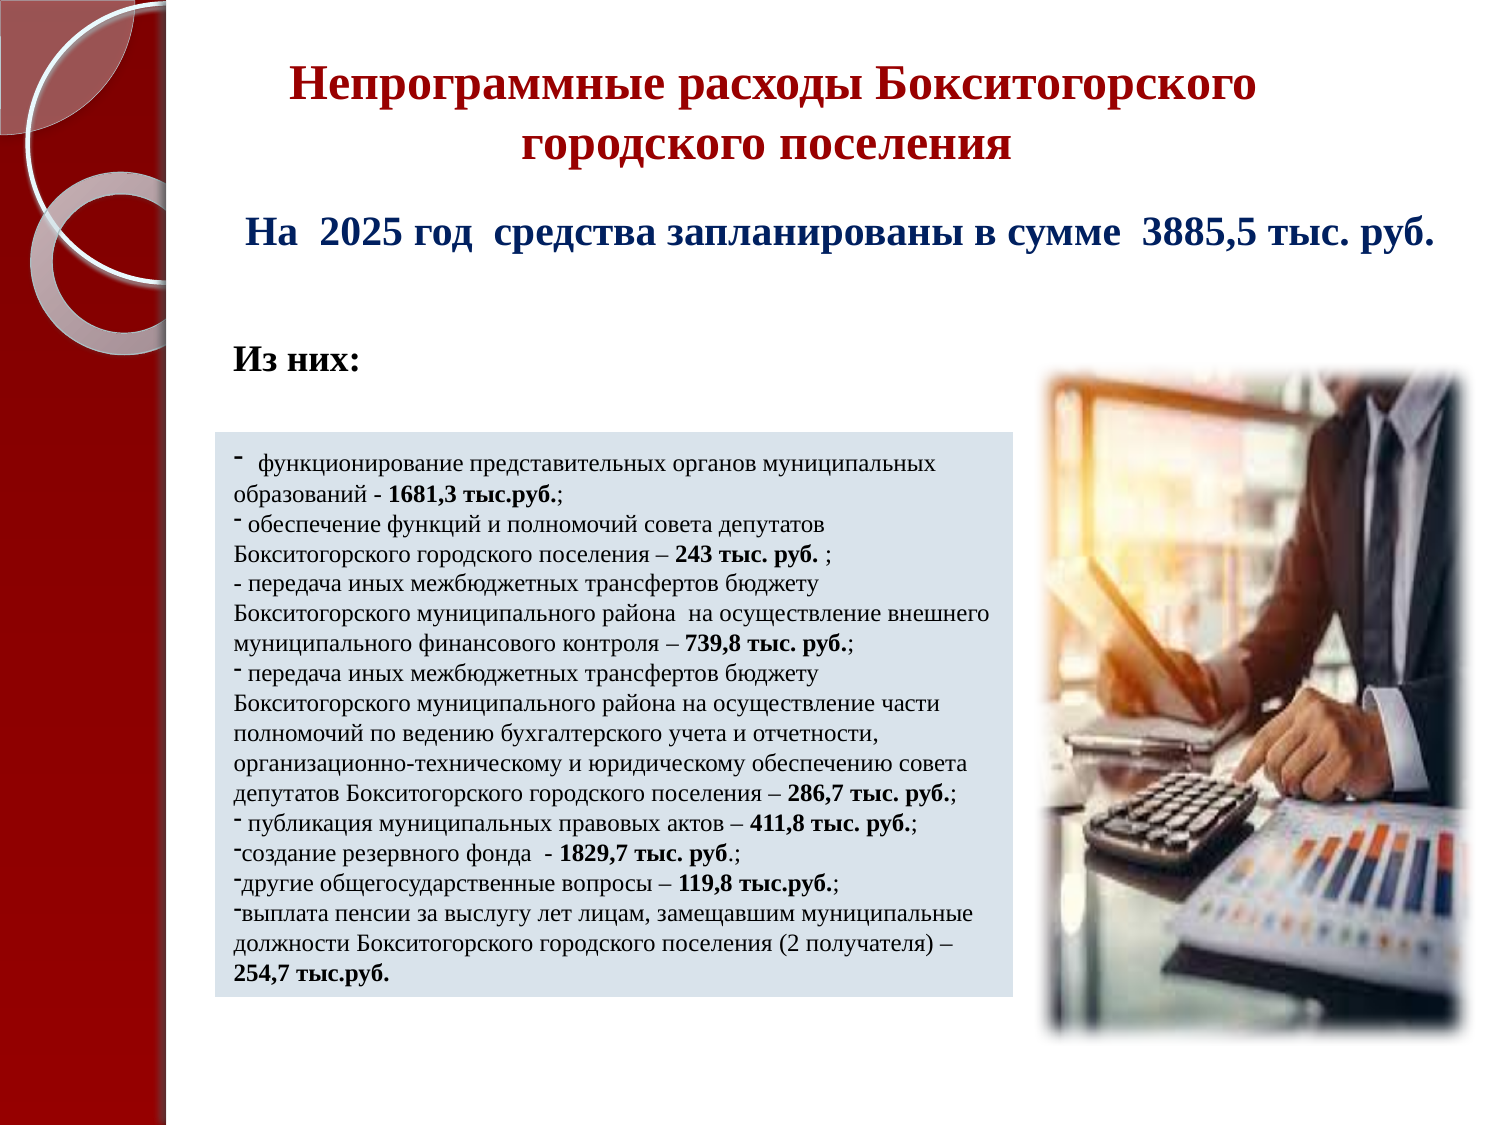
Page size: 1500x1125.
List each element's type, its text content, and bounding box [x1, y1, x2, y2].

picture [1033, 361, 1477, 1048]
text_box На 2025 год средства запланированы в сумме 3885,5 тыс. руб. [230, 196, 1459, 262]
text_box Из них: [218, 326, 431, 386]
text_box Непрограммные расходы Бокситогорского городского поселения [171, 42, 1376, 178]
text_box функционирование представительных органов муниципальных образований - 1681,3 тыс.руб.; обеспечение функций и полномочий совета депутатов Бокситогорского городского поселения – 243 тыс. руб. ; - передача иных межбюджетных трансфертов бюджету Бокситогорского муниципального района на осуществление внешнего муниципального финансового контроля – 739,8 тыс. руб.; передача иных межбюджетных трансфертов бюджету Бокситогорского муниципального района на осуществление части полномочий по ведению бухгалтерского учета и отчетности, организационно-техническому и юридическому обеспечению совета депутатов Бокситогорского городского поселения – 286,7 тыс. руб.; публикация муниципальных правовых актов – 411,8 тыс. руб.; создание резервного фонда - 1829,7 тыс. руб.; другие общегосударственные вопросы – 119,8 тыс.руб.; выплата пенсии за выслугу лет лицам, замещавшим муниципальные должности Бокситогорского городского поселения (2 получателя) – 254,7 тыс.руб. [218, 434, 1010, 994]
